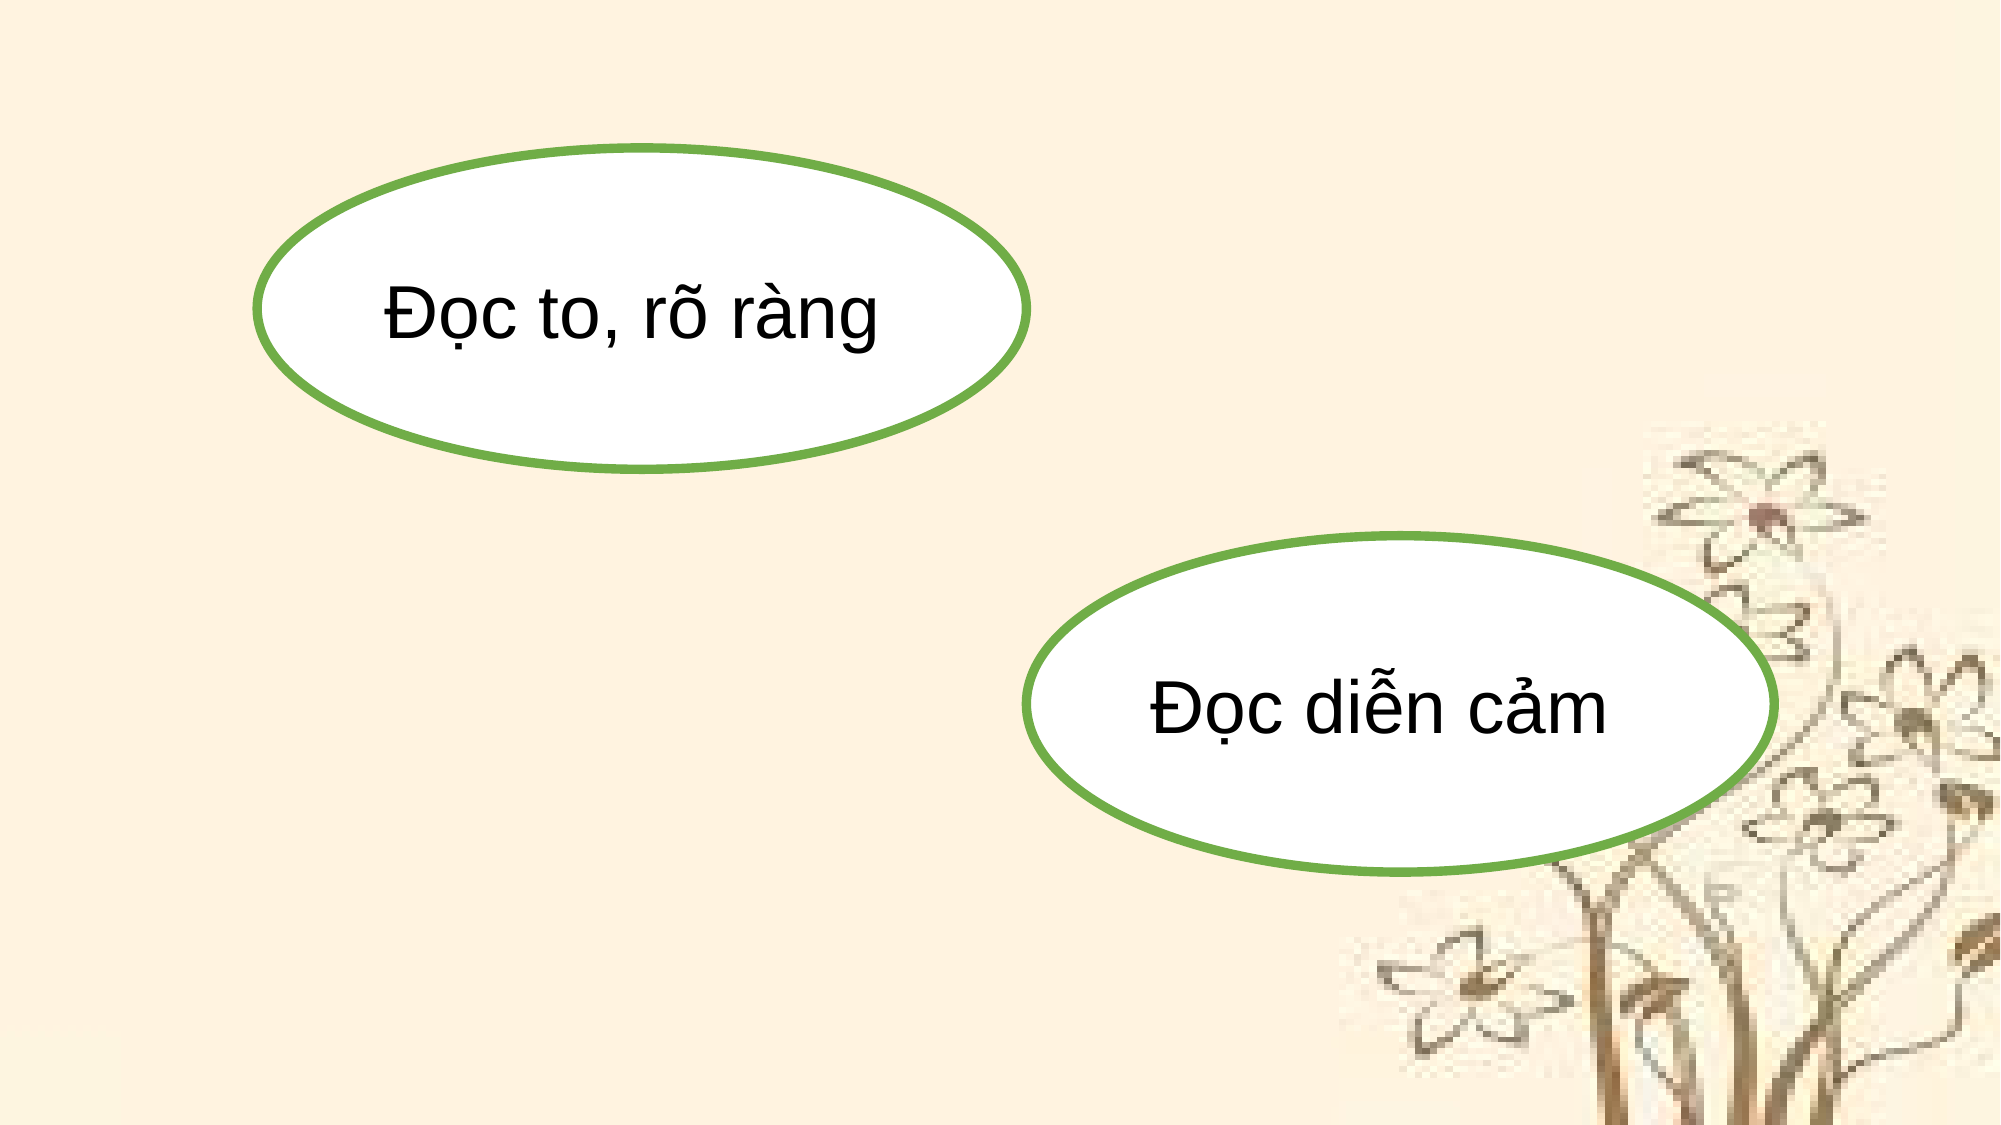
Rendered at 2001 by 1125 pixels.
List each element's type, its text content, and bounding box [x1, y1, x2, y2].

text_box Đọc to, rõ ràng [256, 146, 1028, 471]
text_box Đọc diễn cảm [1025, 534, 1776, 874]
picture [0, 0, 2001, 1125]
